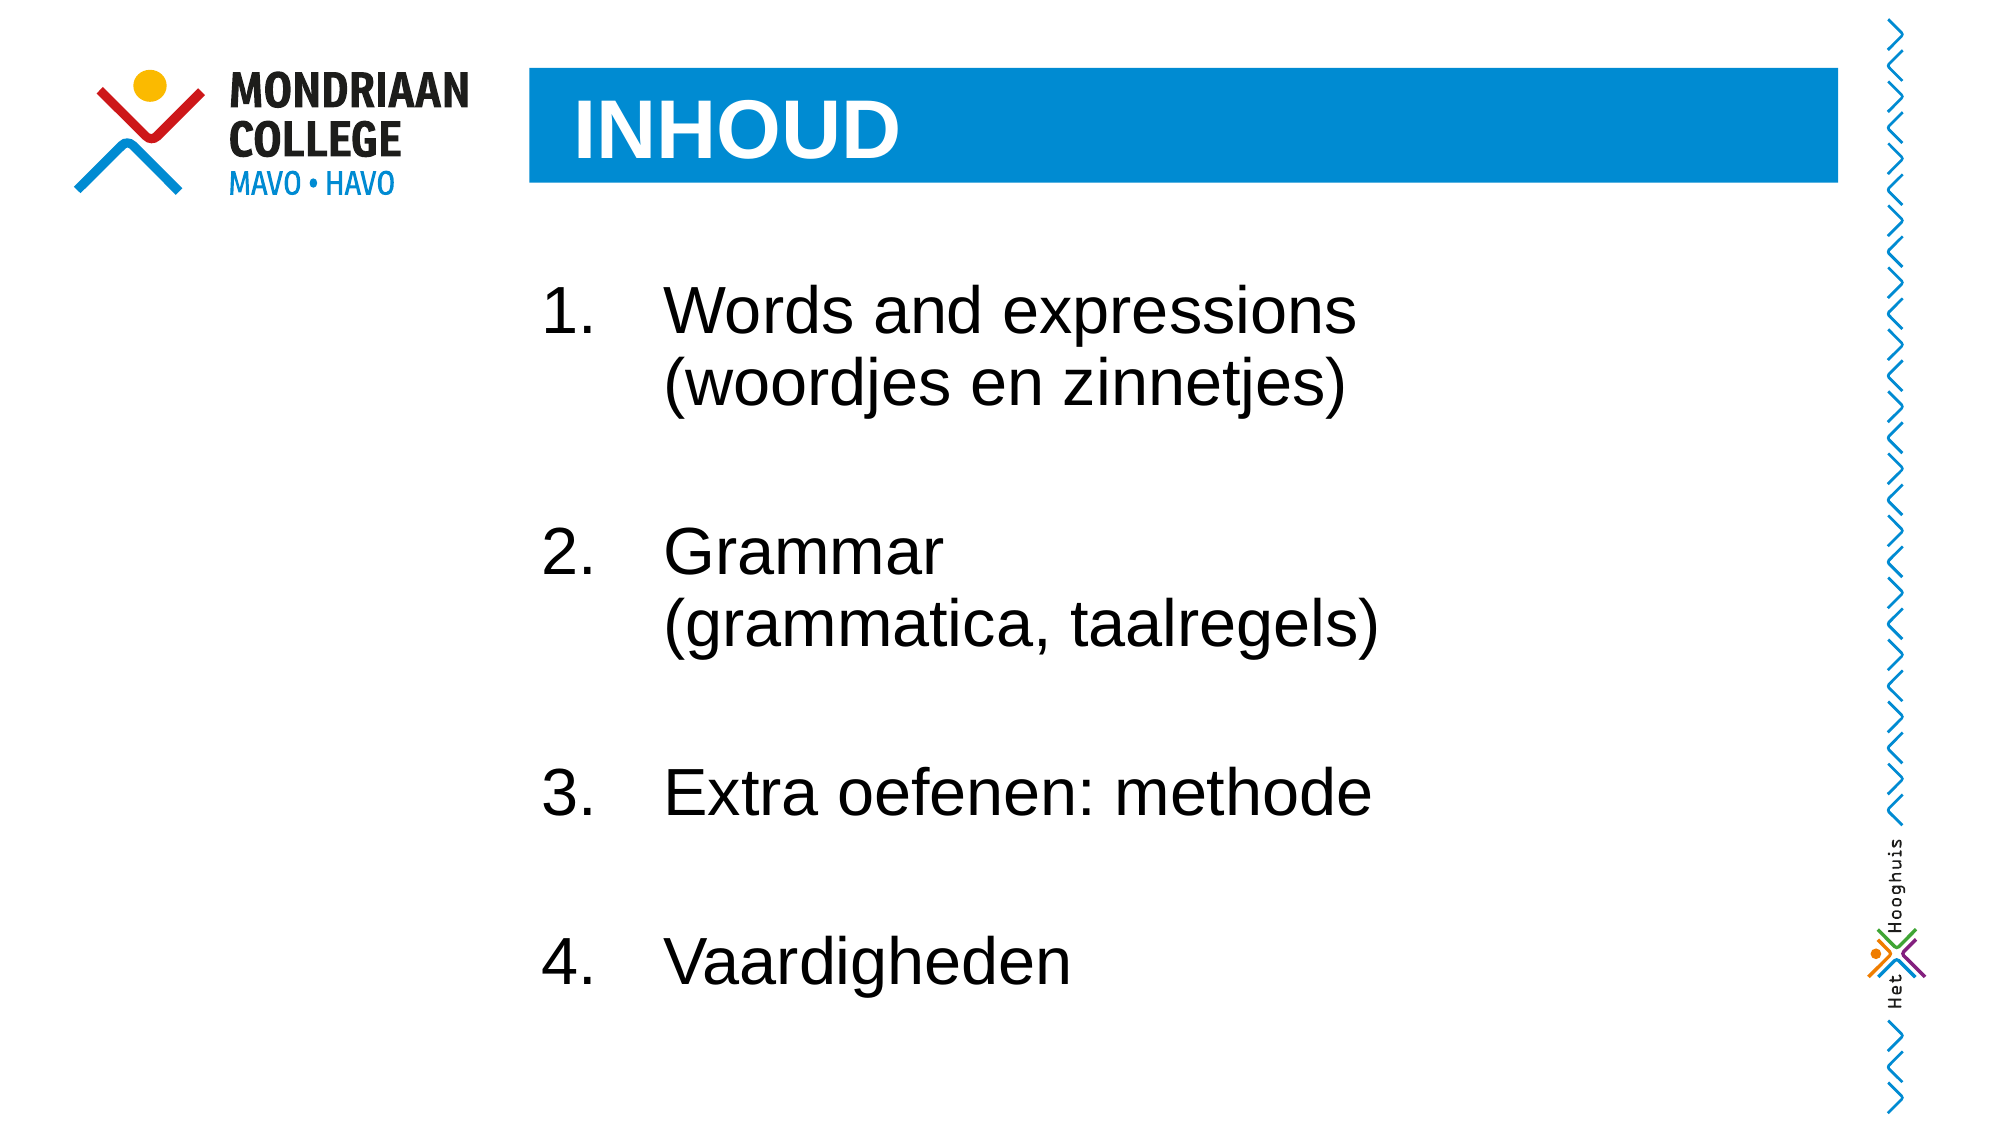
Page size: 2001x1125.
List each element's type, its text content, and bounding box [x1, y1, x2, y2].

text_box INHOUD [529, 67, 1839, 183]
text_box Words and expressions (woordjes en zinnetjes) Grammar (grammatica, taalregels) Extra oefenen: methode Vaardigheden [526, 176, 1827, 1010]
